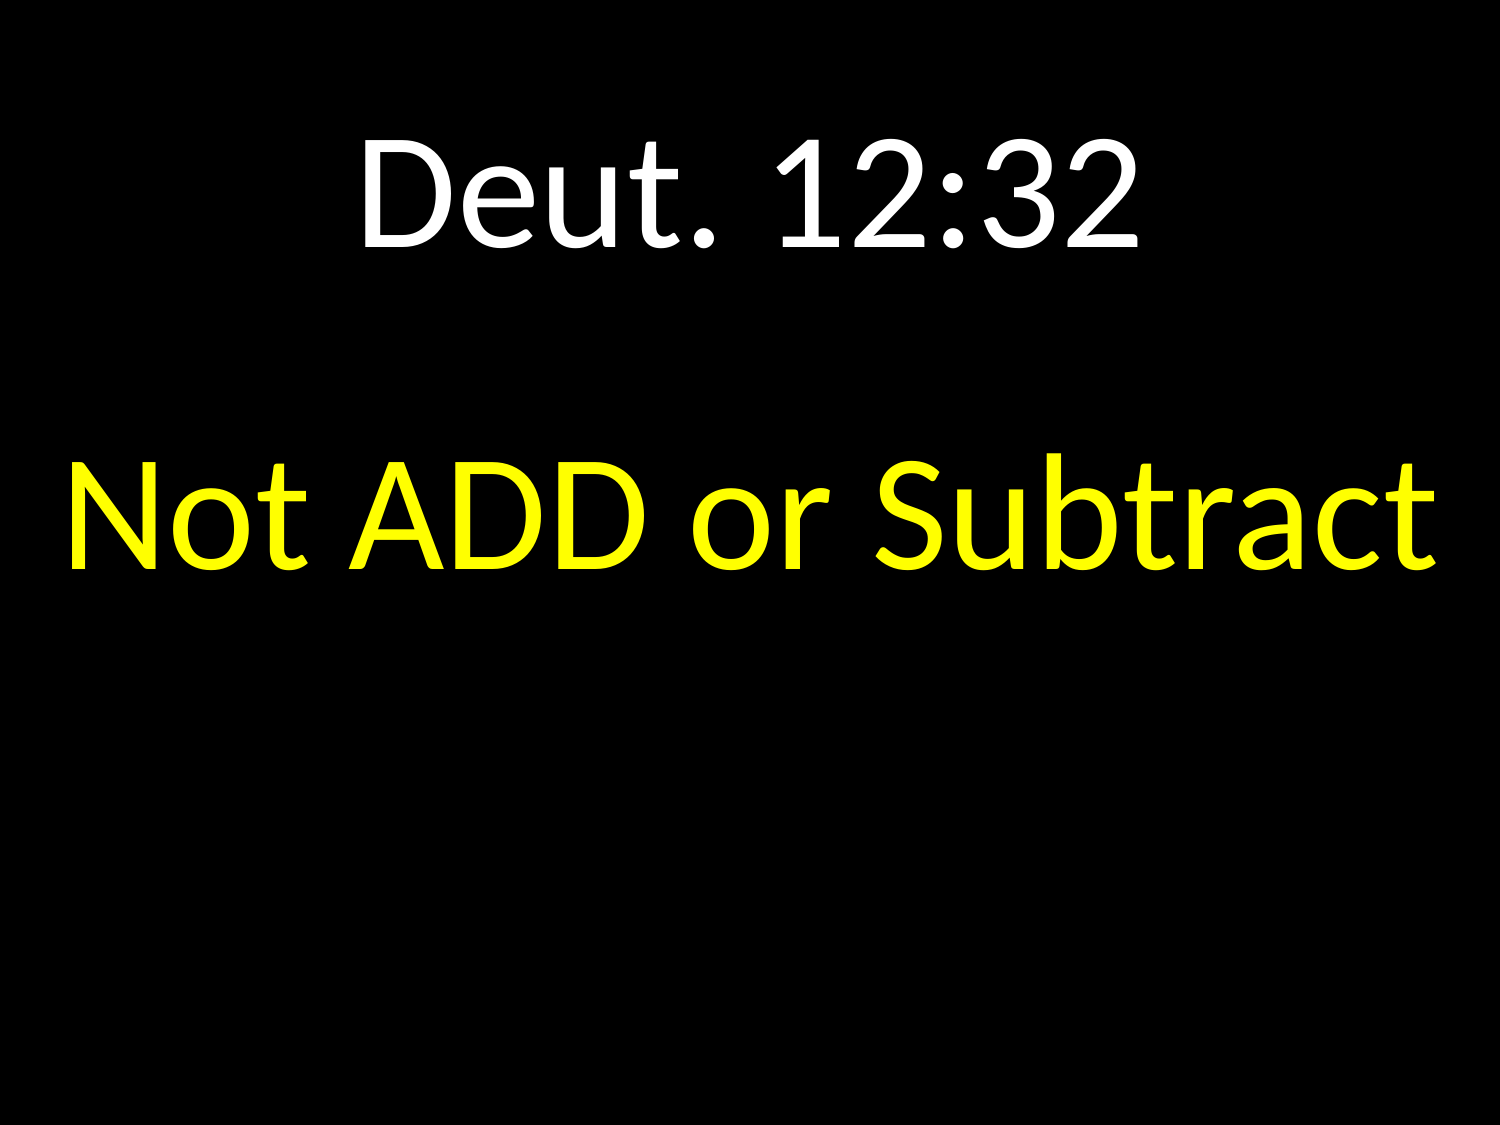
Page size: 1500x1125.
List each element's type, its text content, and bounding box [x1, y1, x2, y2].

title Deut. 12:32 [112, 0, 1388, 361]
subtitle Not ADD or Subtract [0, 394, 1500, 1125]
